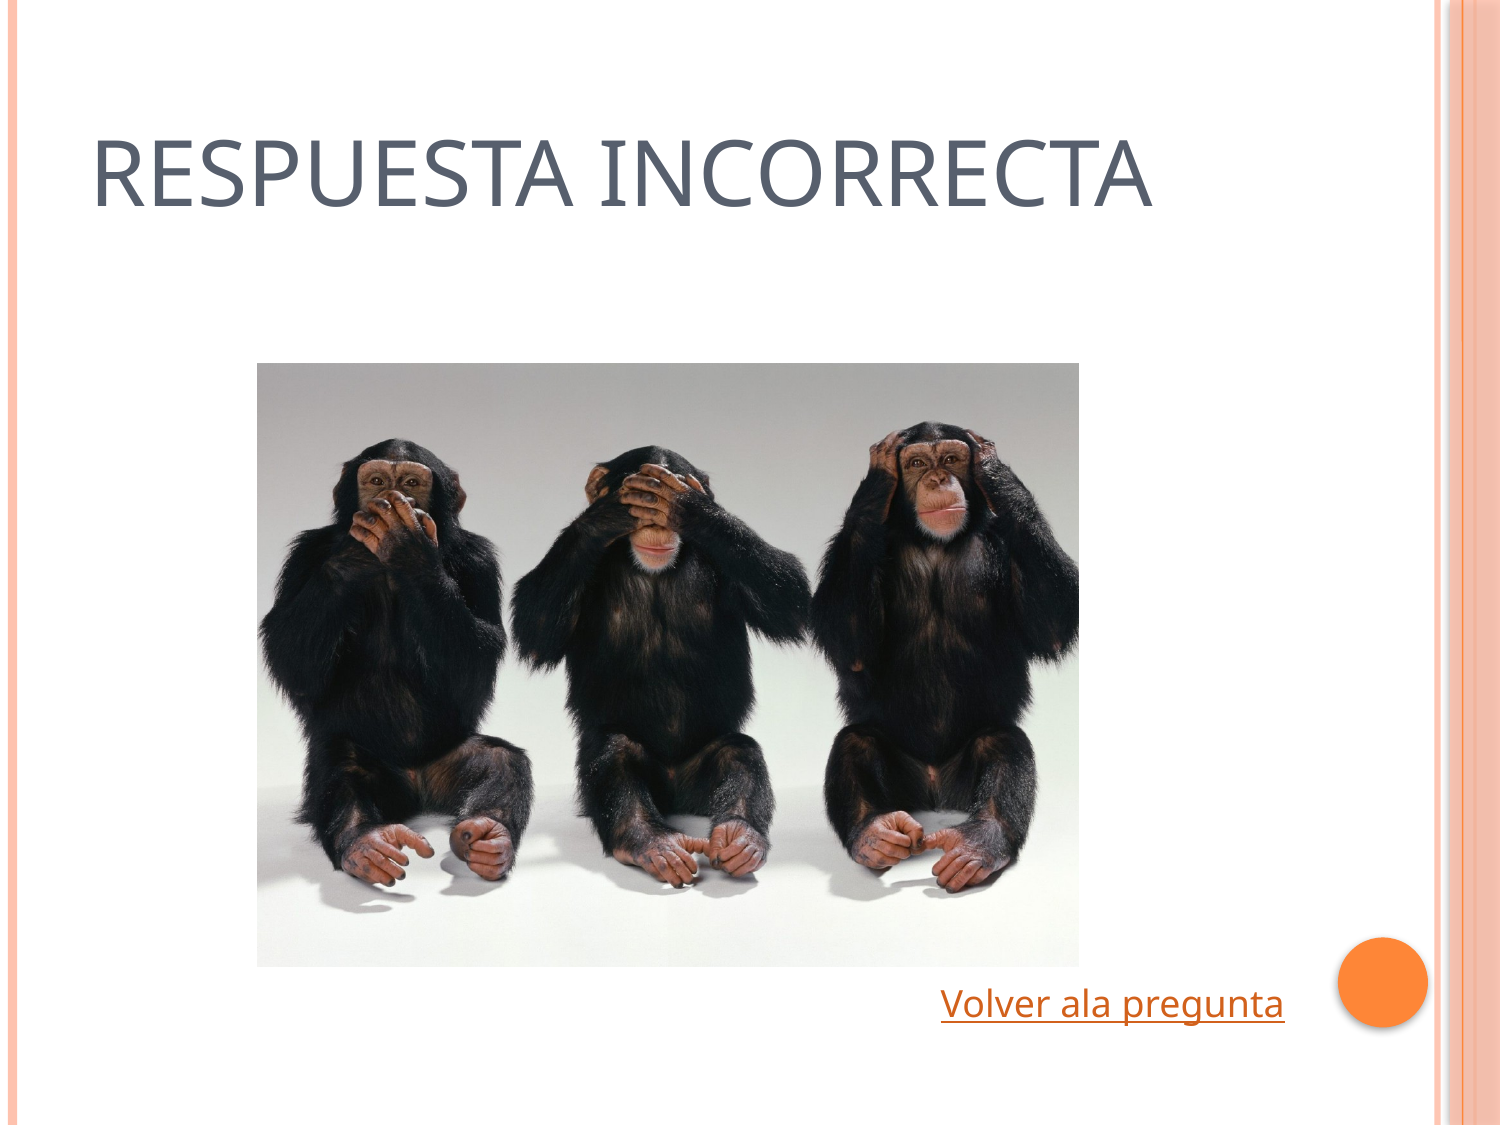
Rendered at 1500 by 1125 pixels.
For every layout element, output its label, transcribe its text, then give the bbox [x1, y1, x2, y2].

text_box Volver ala pregunta [925, 972, 1325, 1039]
title Respuesta incorrecta [75, 45, 1300, 233]
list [257, 362, 1079, 968]
